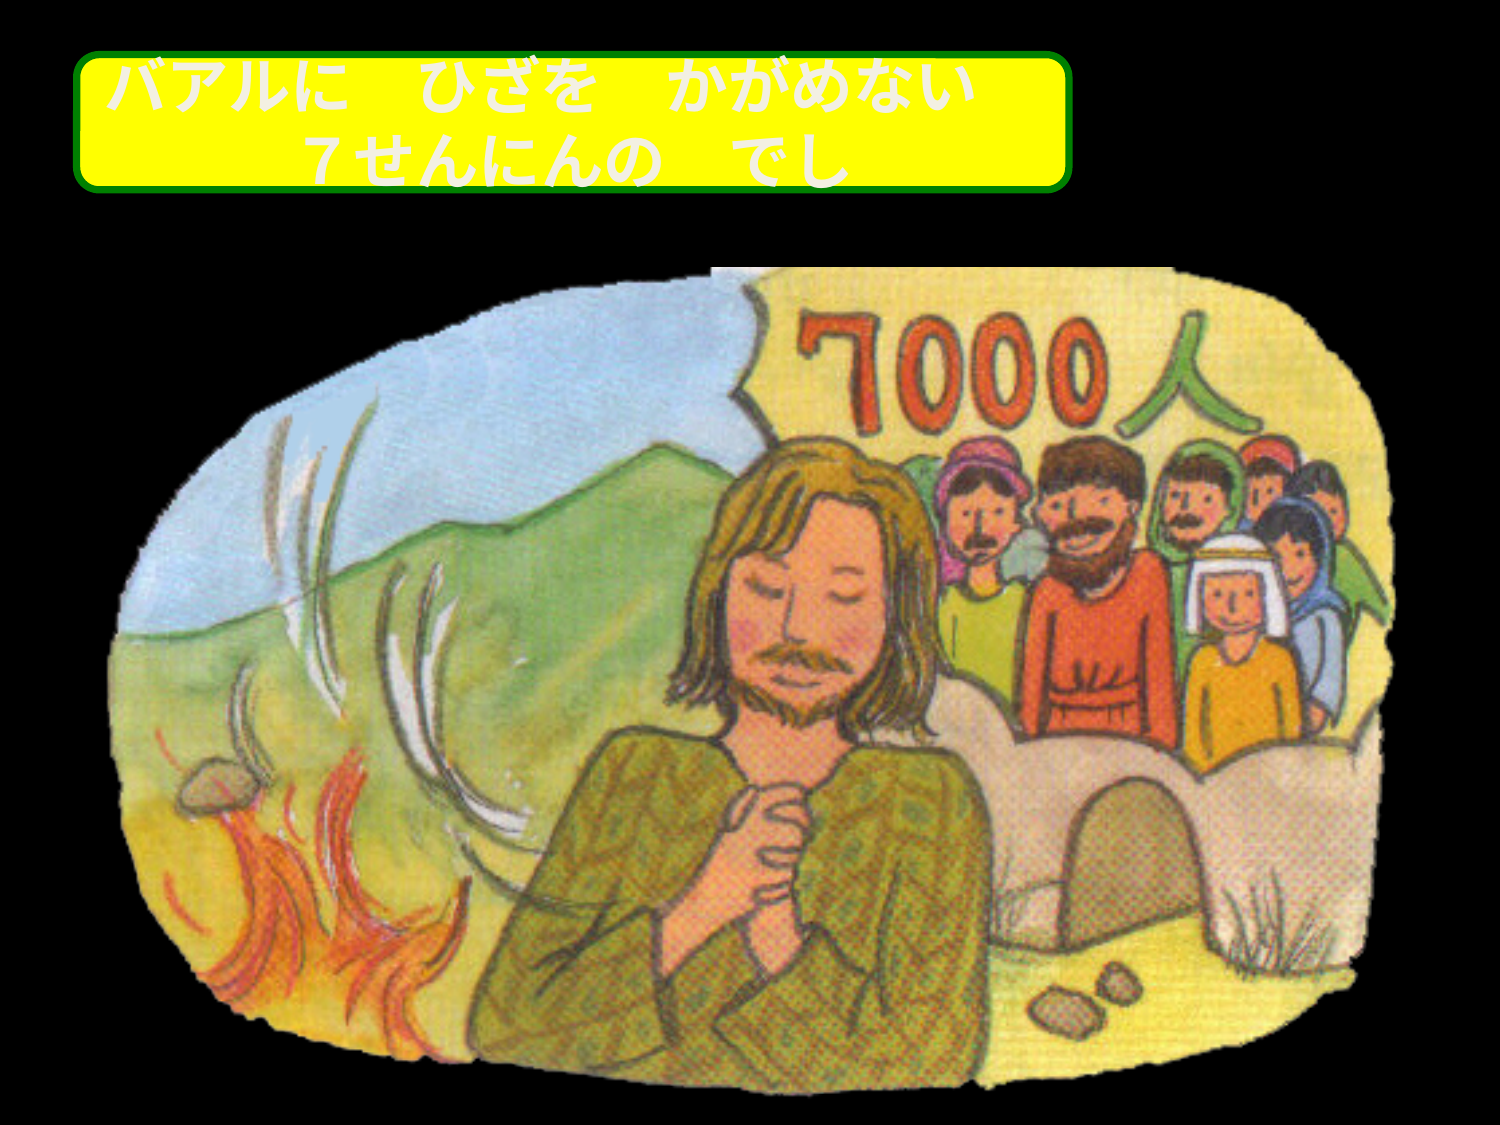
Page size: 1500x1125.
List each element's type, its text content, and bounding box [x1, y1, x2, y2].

picture [100, 266, 1404, 1102]
text_box バアルに ひざを かがめない ７せんにんの でし [74, 52, 1071, 192]
